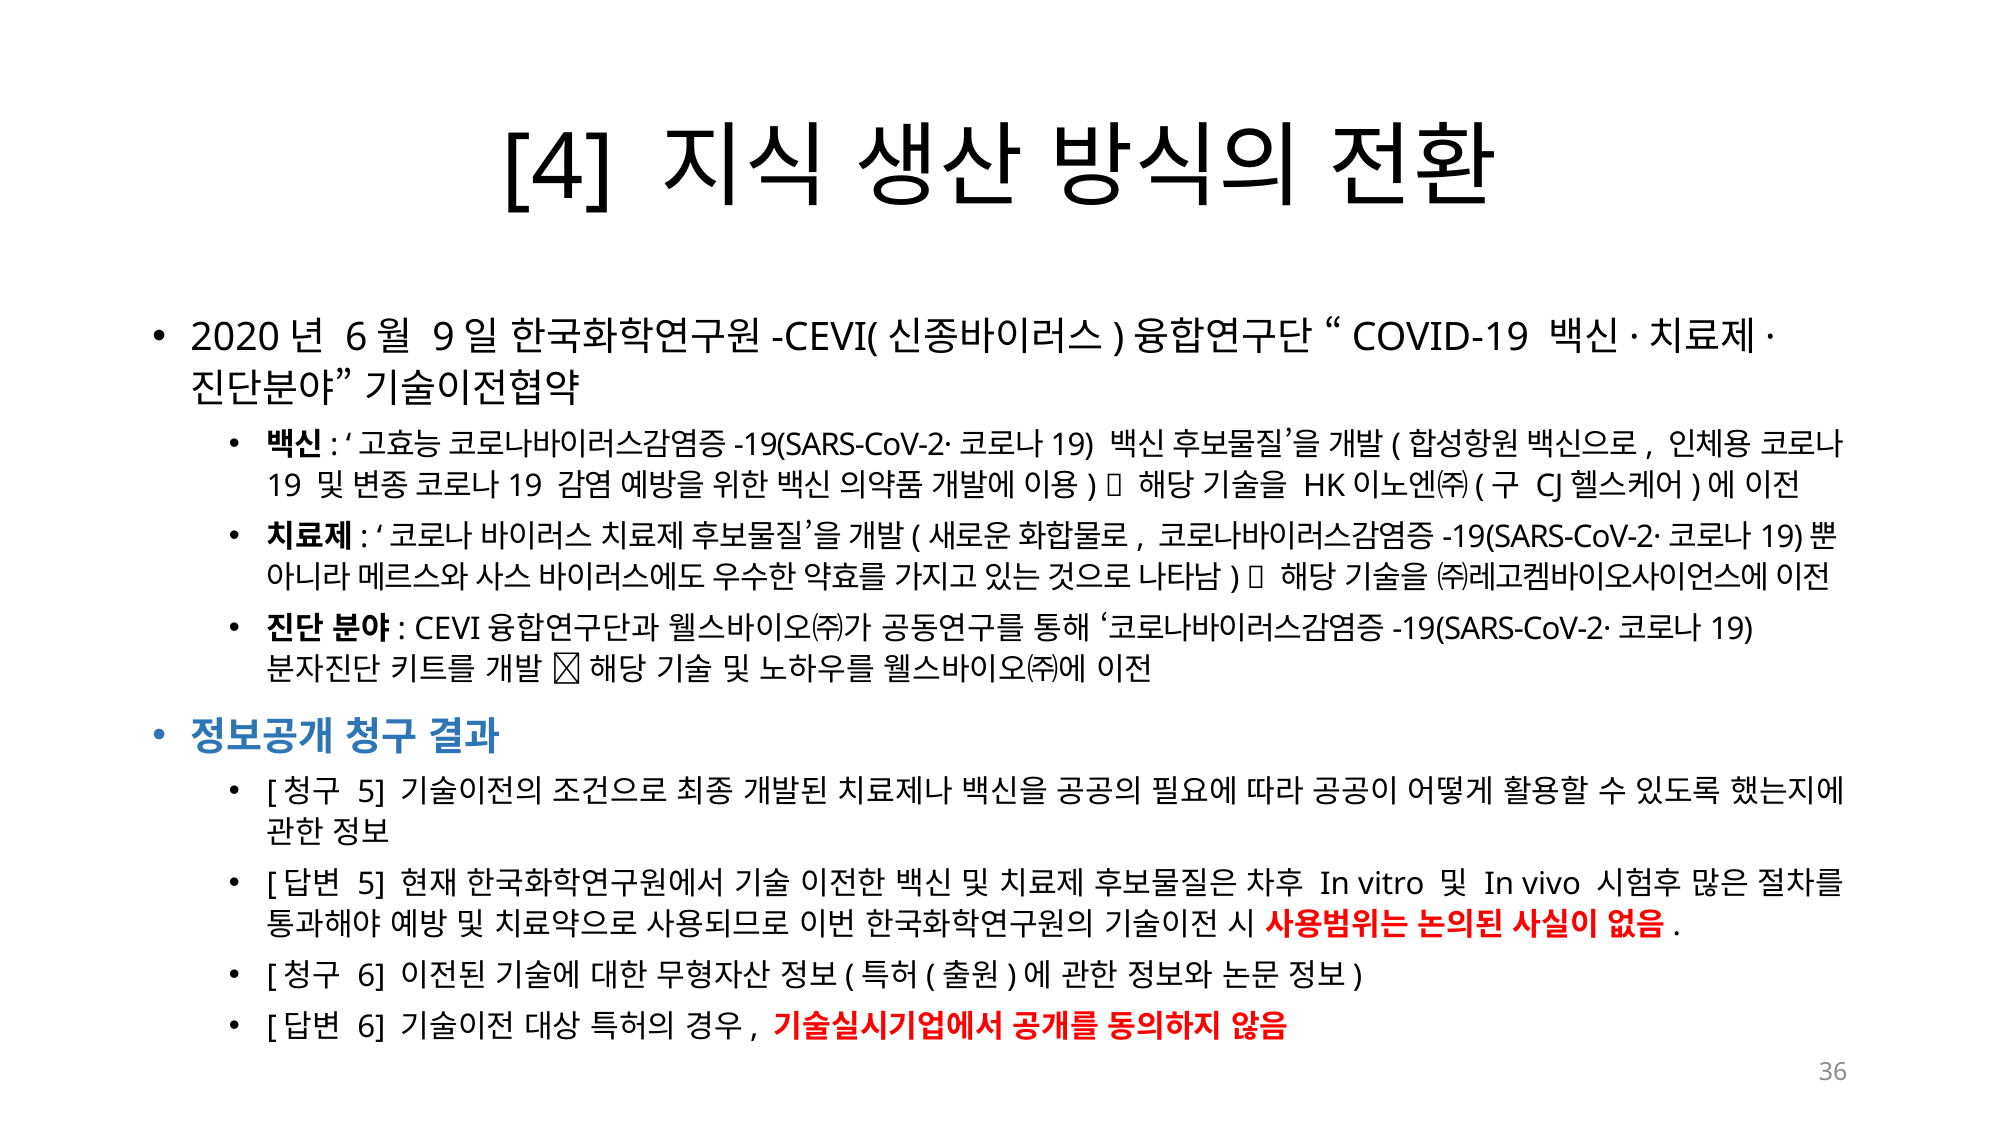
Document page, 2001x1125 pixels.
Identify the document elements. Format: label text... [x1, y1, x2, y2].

title [4] 지식 생산 방식의 전환 [137, 59, 1863, 278]
slide_number 36 [1412, 1042, 1863, 1103]
list 2020년 6월 9일 한국화학연구원-CEVI(신종바이러스)융합연구단 “COVID-19 백신·치료제·진단분야” 기술이전협약 백신: ‘고효능 코로나바이러스감염증-19(SARS-CoV-2·코로나19) 백신 후보물질’을 개발(합성항원 백신으로, 인체용 코로나19 및 변종 코로나19 감염 예방을 위한 백신 의약품 개발에 이용)  해당 기술을 HK이노엔㈜(구 CJ헬스케어)에 이전 치료제: ‘코로나 바이러스 치료제 후보물질’을 개발(새로운 화합물로, 코로나바이러스감염증-19(SARS-CoV-2·코로나19)뿐 아니라 메르스와 사스 바이러스에도 우수한 약효를 가지고 있는 것으로 나타남)  해당 기술을 ㈜레고켐바이오사이언스에 이전 진단 분야: CEVI융합연구단과 웰스바이오㈜가 공동연구를 통해 ‘코로나바이러스감염증-19(SARS-CoV-2·코로나19) 분자진단 키트를 개발  해당 기술 및 노하우를 웰스바이오㈜에 이전 정보공개 청구 결과 [청구 5] 기술이전의 조건으로 최종 개발된 치료제나 백신을 공공의 필요에 따라 공공이 어떻게 활용할 수 있도록 했는지에 관한 정보 [답변 5] 현재 한국화학연구원에서 기술 이전한 백신 및 치료제 후보물질은 차후 In vitro 및 In vivo 시험후 많은 절차를 통과해야 예방 및 치료약으로 사용되므로 이번 한국화학연구원의 기술이전 시 사용범위는 논의된 사실이 없음. [청구 6] 이전된 기술에 대한 무형자산 정보(특허(출원)에 관한 정보와 논문 정보) [답변 6] 기술이전 대상 특허의 경우, 기술실시기업에서 공개를 동의하지 않음 [137, 299, 1863, 1081]
